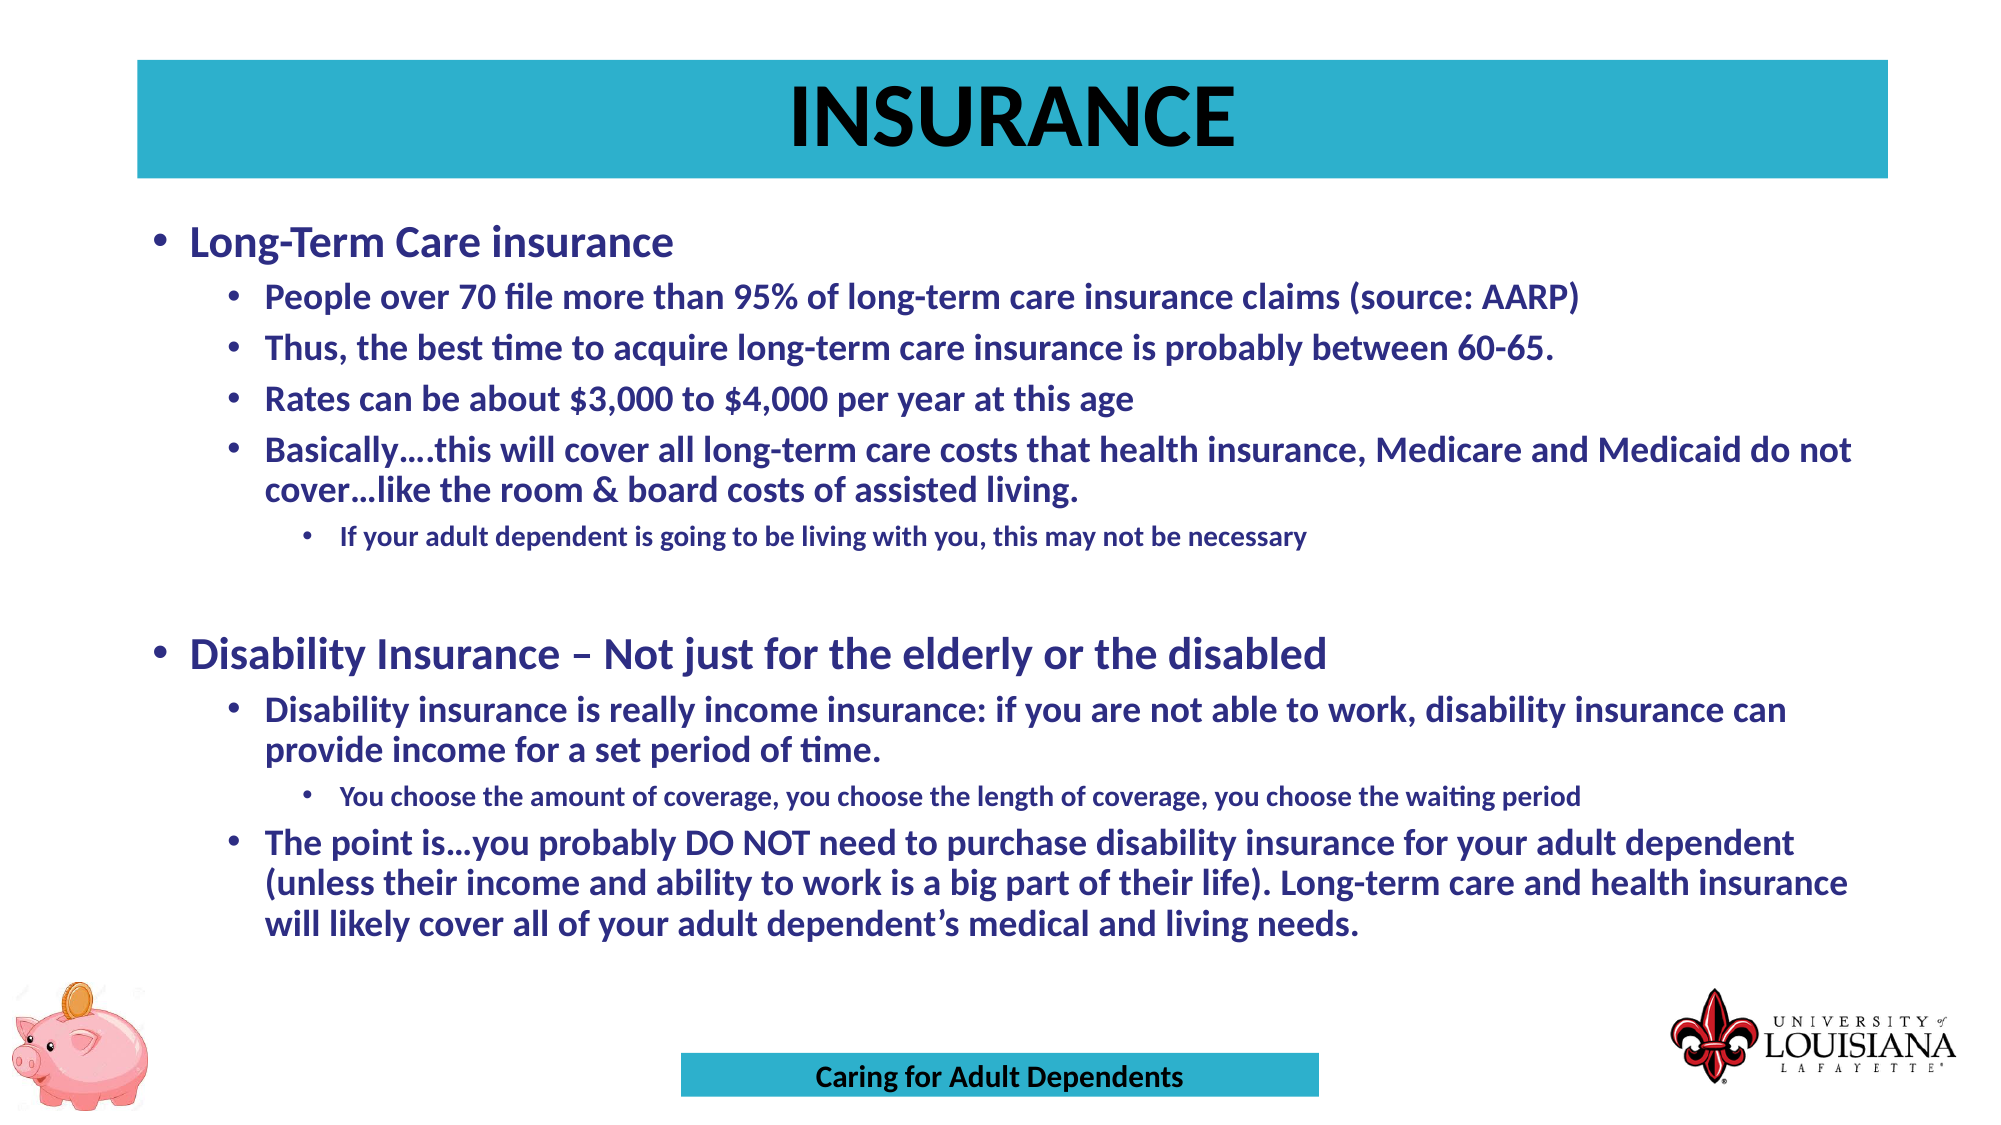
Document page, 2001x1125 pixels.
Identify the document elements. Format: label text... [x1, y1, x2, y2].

picture [1657, 977, 1982, 1091]
picture [12, 982, 148, 1111]
text_box Caring for Adult Dependents [681, 1052, 1319, 1097]
text_box INSURANCE [137, 59, 1888, 179]
list Long-Term Care insurance People over 70 file more than 95% of long-term care insurance claims (source: AARP) Thus, the best time to acquire long-term care insurance is probably between 60-65. Rates can be about $3,000 to $4,000 per year at this age Basically….this will cover all long-term care costs that health insurance, Medicare and Medicaid do not cover…like the room & board costs of assisted living. If your adult dependent is going to be living with you, this may not be necessary Disability Insurance – Not just for the elderly or the disabled Disability insurance is really income insurance: if you are not able to work, disability insurance can provide income for a set period of time. You choose the amount of coverage, you choose the length of coverage, you choose the waiting period The point is…you probably DO NOT need to purchase disability insurance for your adult dependent (unless their income and ability to work is a big part of their life). Long-term care and health insurance will likely cover all of your adult dependent’s medical and living needs. [137, 210, 1906, 1014]
